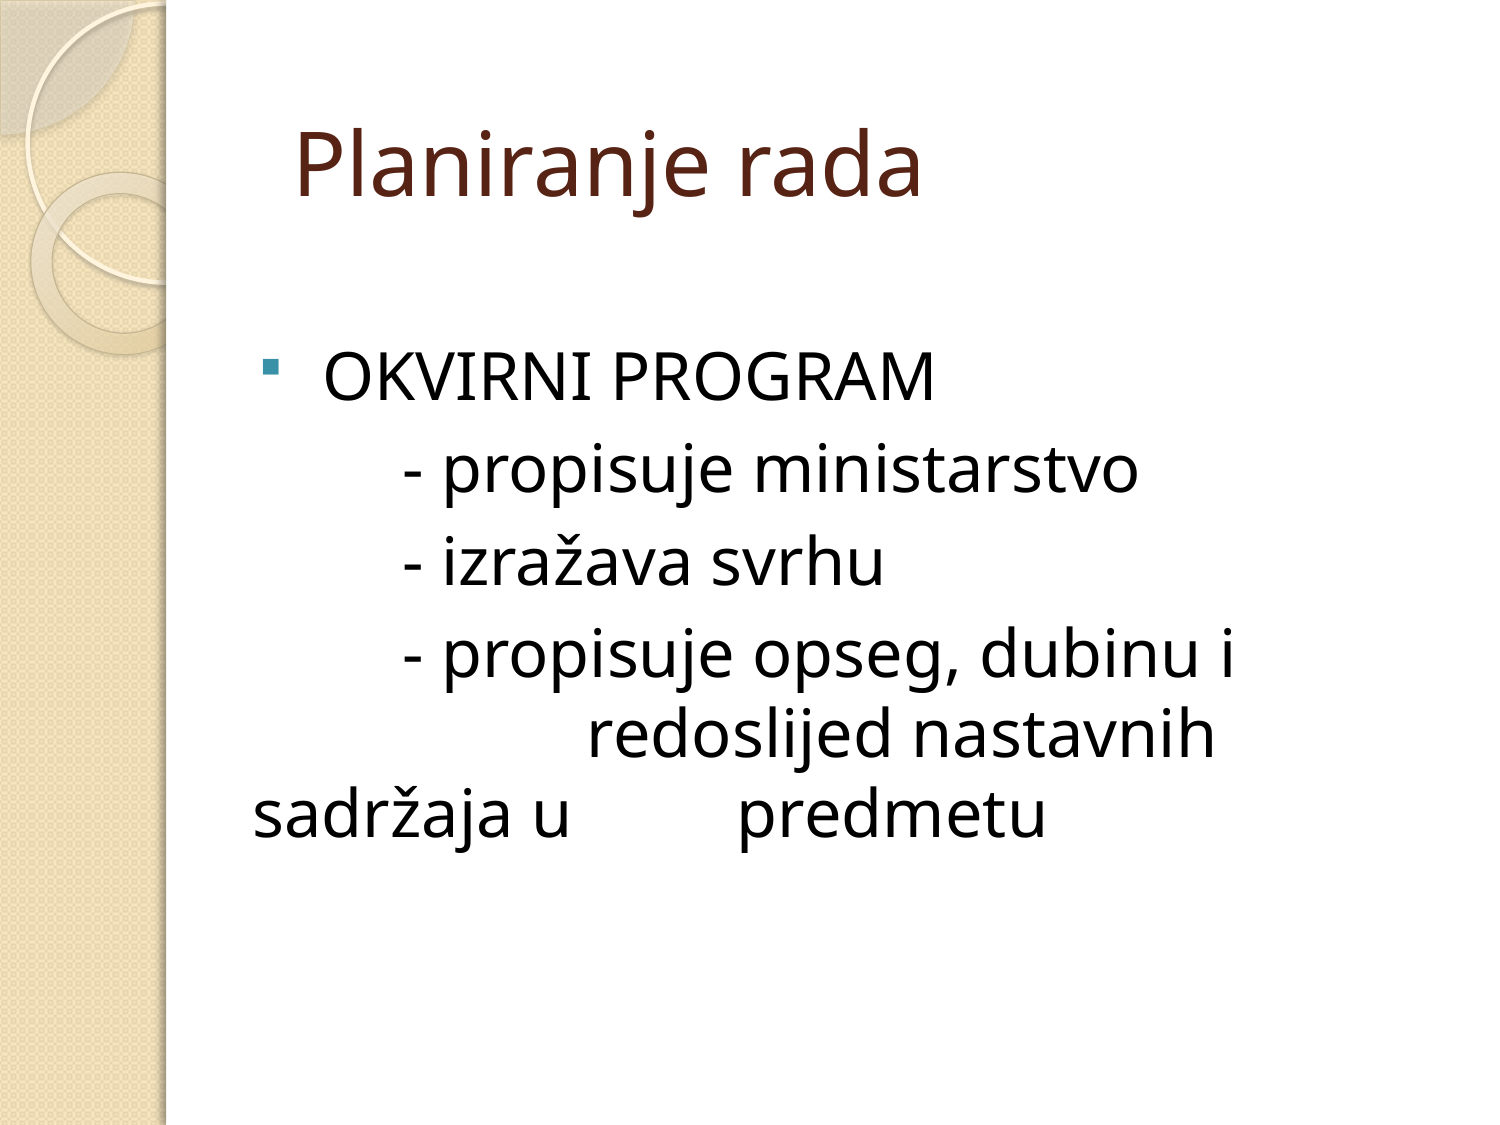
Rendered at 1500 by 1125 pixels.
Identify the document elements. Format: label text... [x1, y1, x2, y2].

list OKVIRNI PROGRAM - propisuje ministarstvo - izražava svrhu - propisuje opseg, dubinu i redoslijed nastavnih sadržaja u predmetu [230, 326, 1281, 897]
title Planiranje rada [277, 66, 1346, 254]
